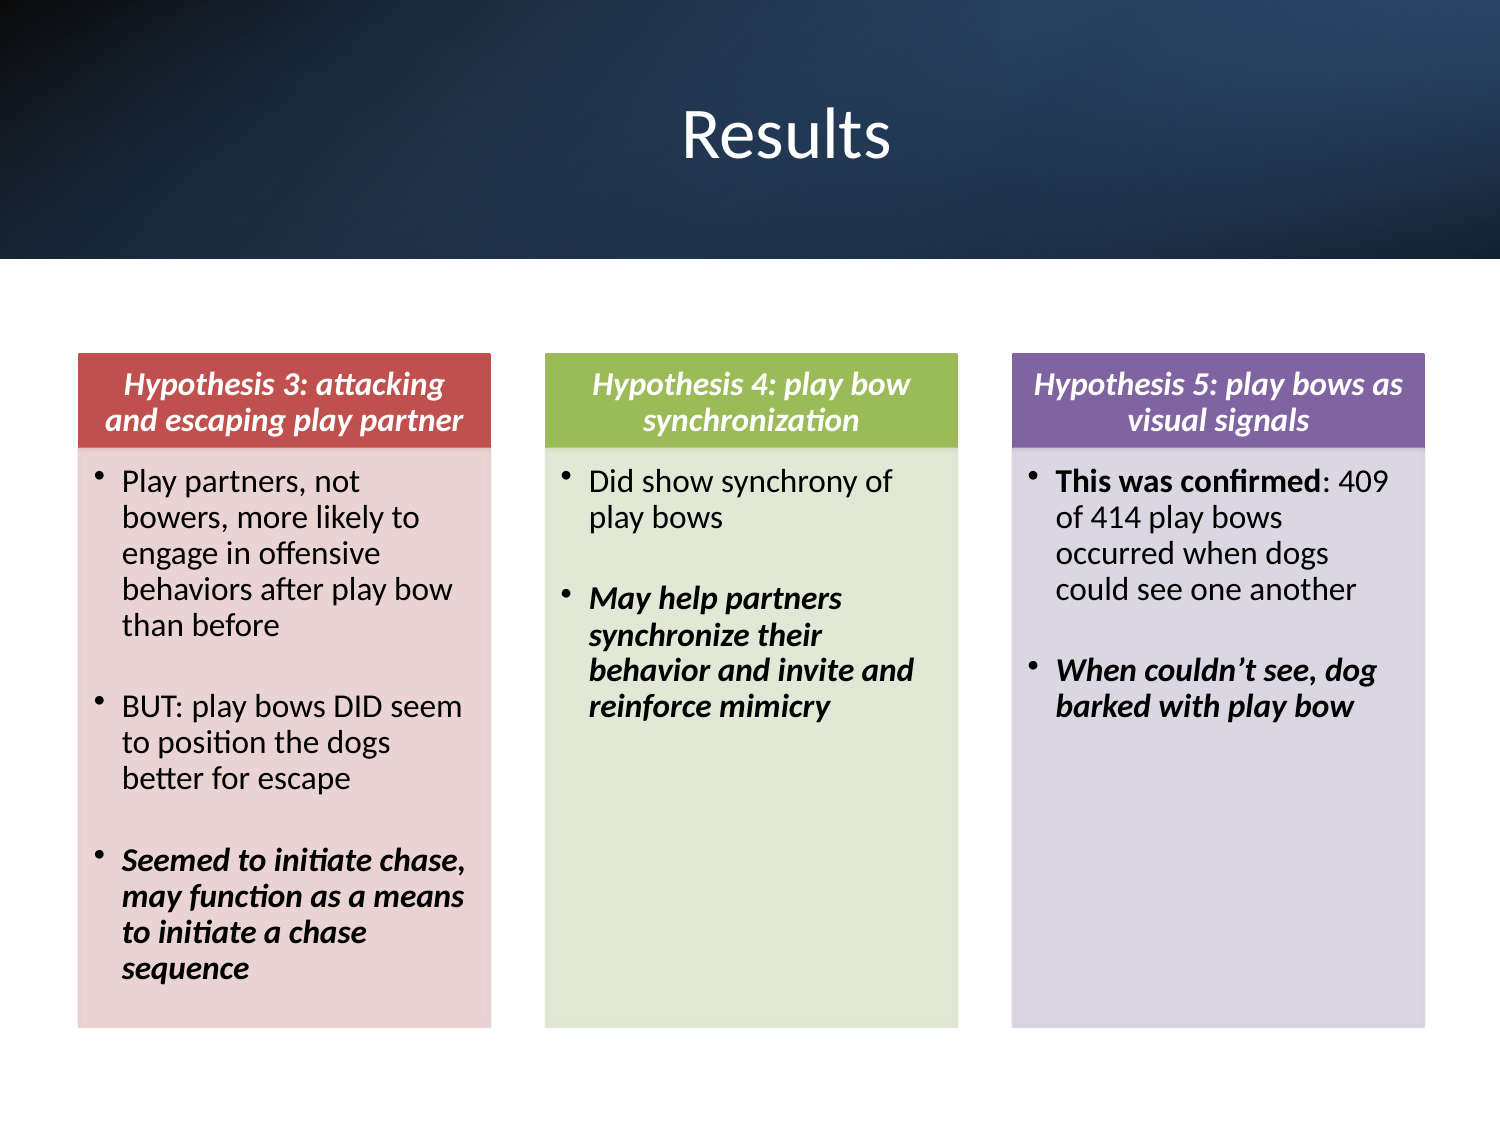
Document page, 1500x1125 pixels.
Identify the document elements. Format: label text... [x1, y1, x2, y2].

title Results [168, 57, 1405, 202]
text_box [0, 0, 1500, 261]
text_box [0, 261, 1500, 1125]
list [78, 346, 1424, 1035]
